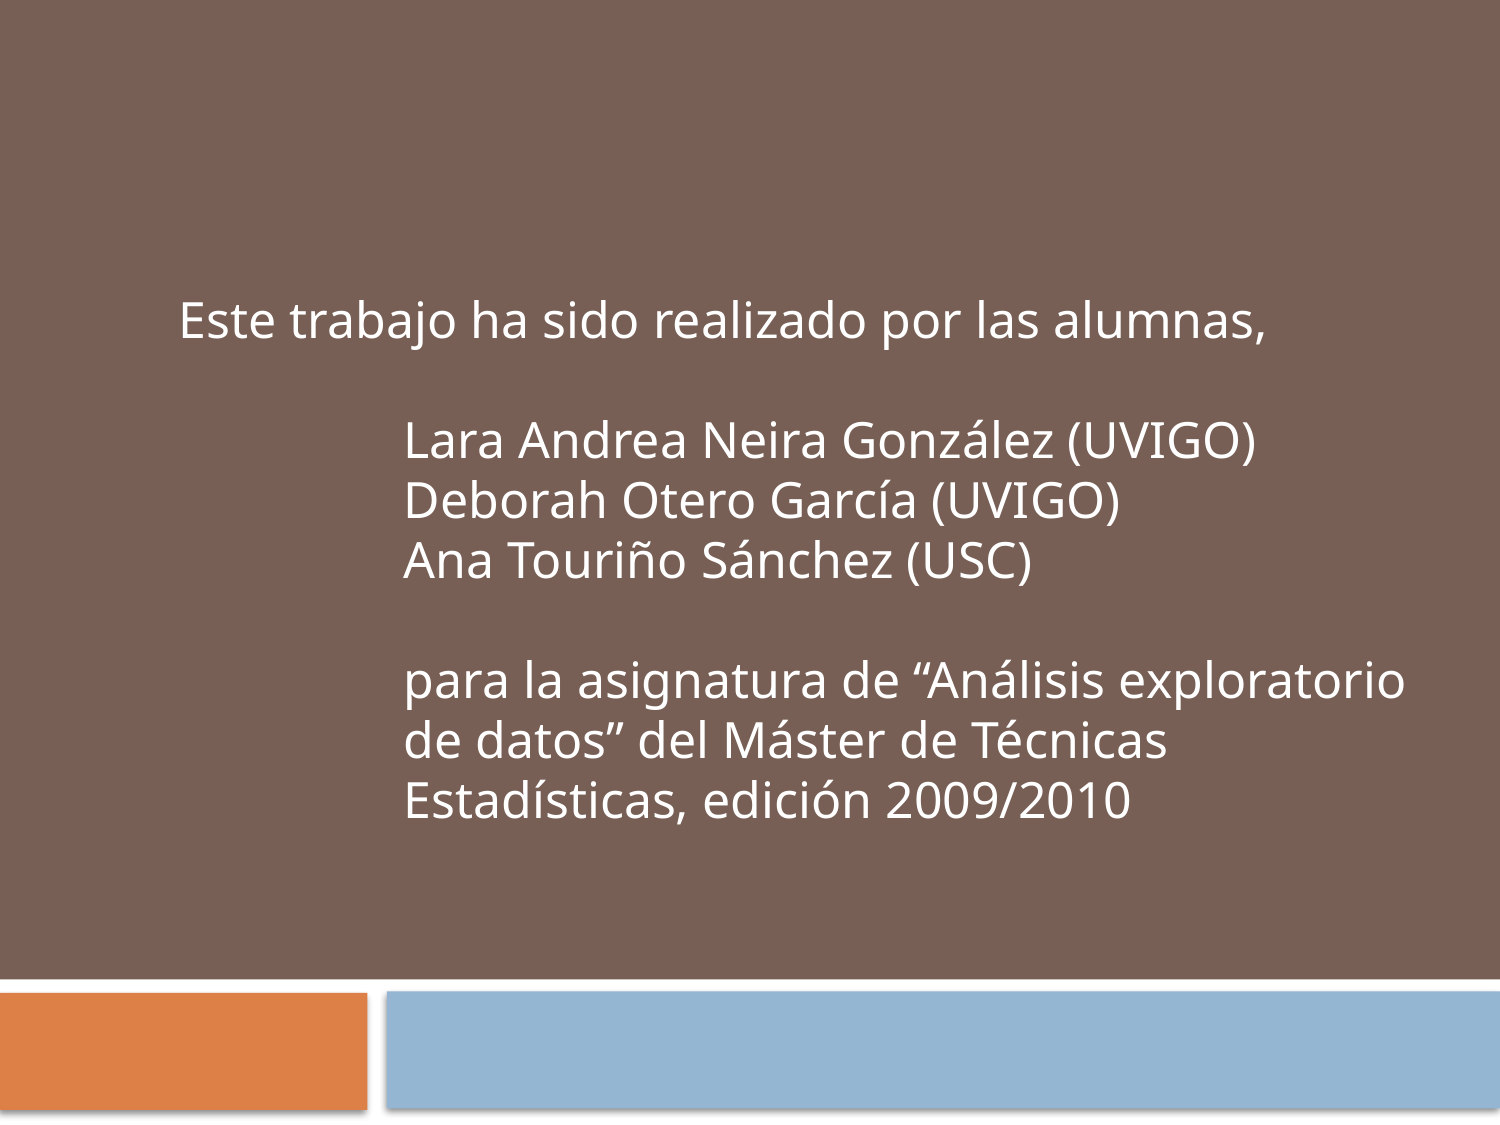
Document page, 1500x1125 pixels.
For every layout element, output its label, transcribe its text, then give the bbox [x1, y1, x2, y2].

text_box Este trabajo ha sido realizado por las alumnas, Lara Andrea Neira González (UVIGO) Deborah Otero García (UVIGO) Ana Touriño Sánchez (USC) para la asignatura de “Análisis exploratorio de datos” del Máster de Técnicas Estadísticas, edición 2009/2010 [164, 281, 1430, 836]
